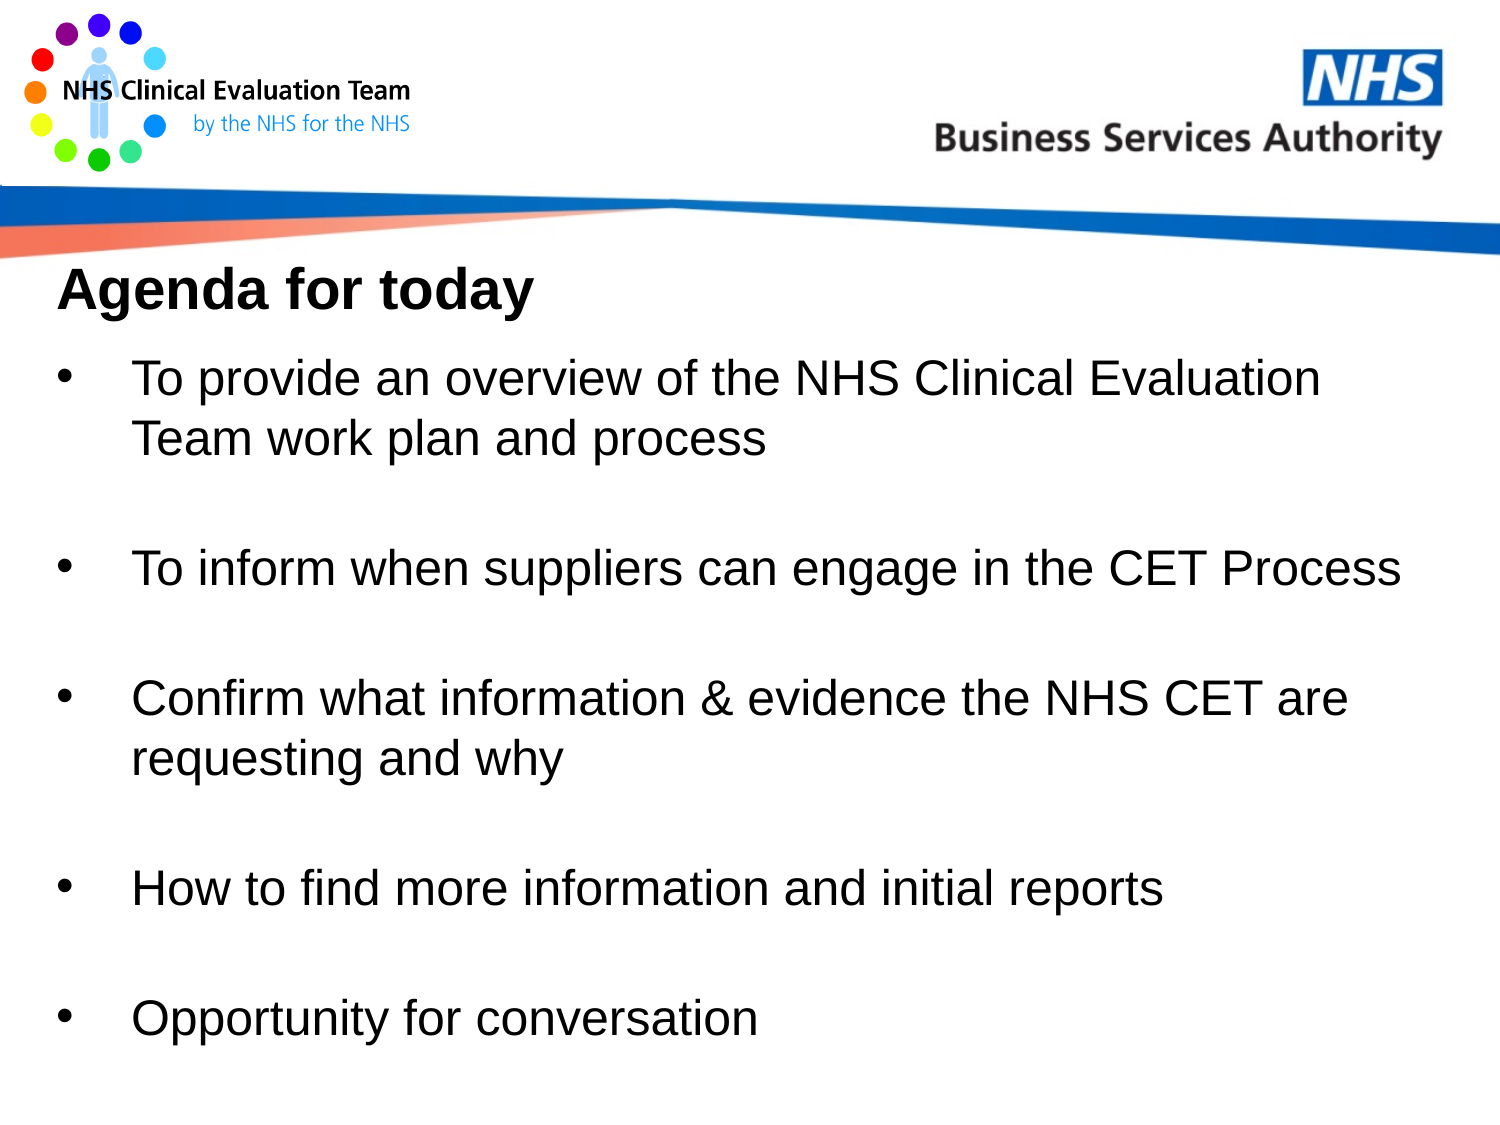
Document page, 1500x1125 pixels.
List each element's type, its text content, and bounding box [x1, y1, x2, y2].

title Agenda for today [41, 243, 1425, 338]
list To provide an overview of the NHS Clinical Evaluation Team work plan and process To inform when suppliers can engage in the CET Process Confirm what information & evidence the NHS CET are requesting and why How to find more information and initial reports Opportunity for conversation [41, 338, 1425, 1071]
picture [0, 0, 1500, 273]
